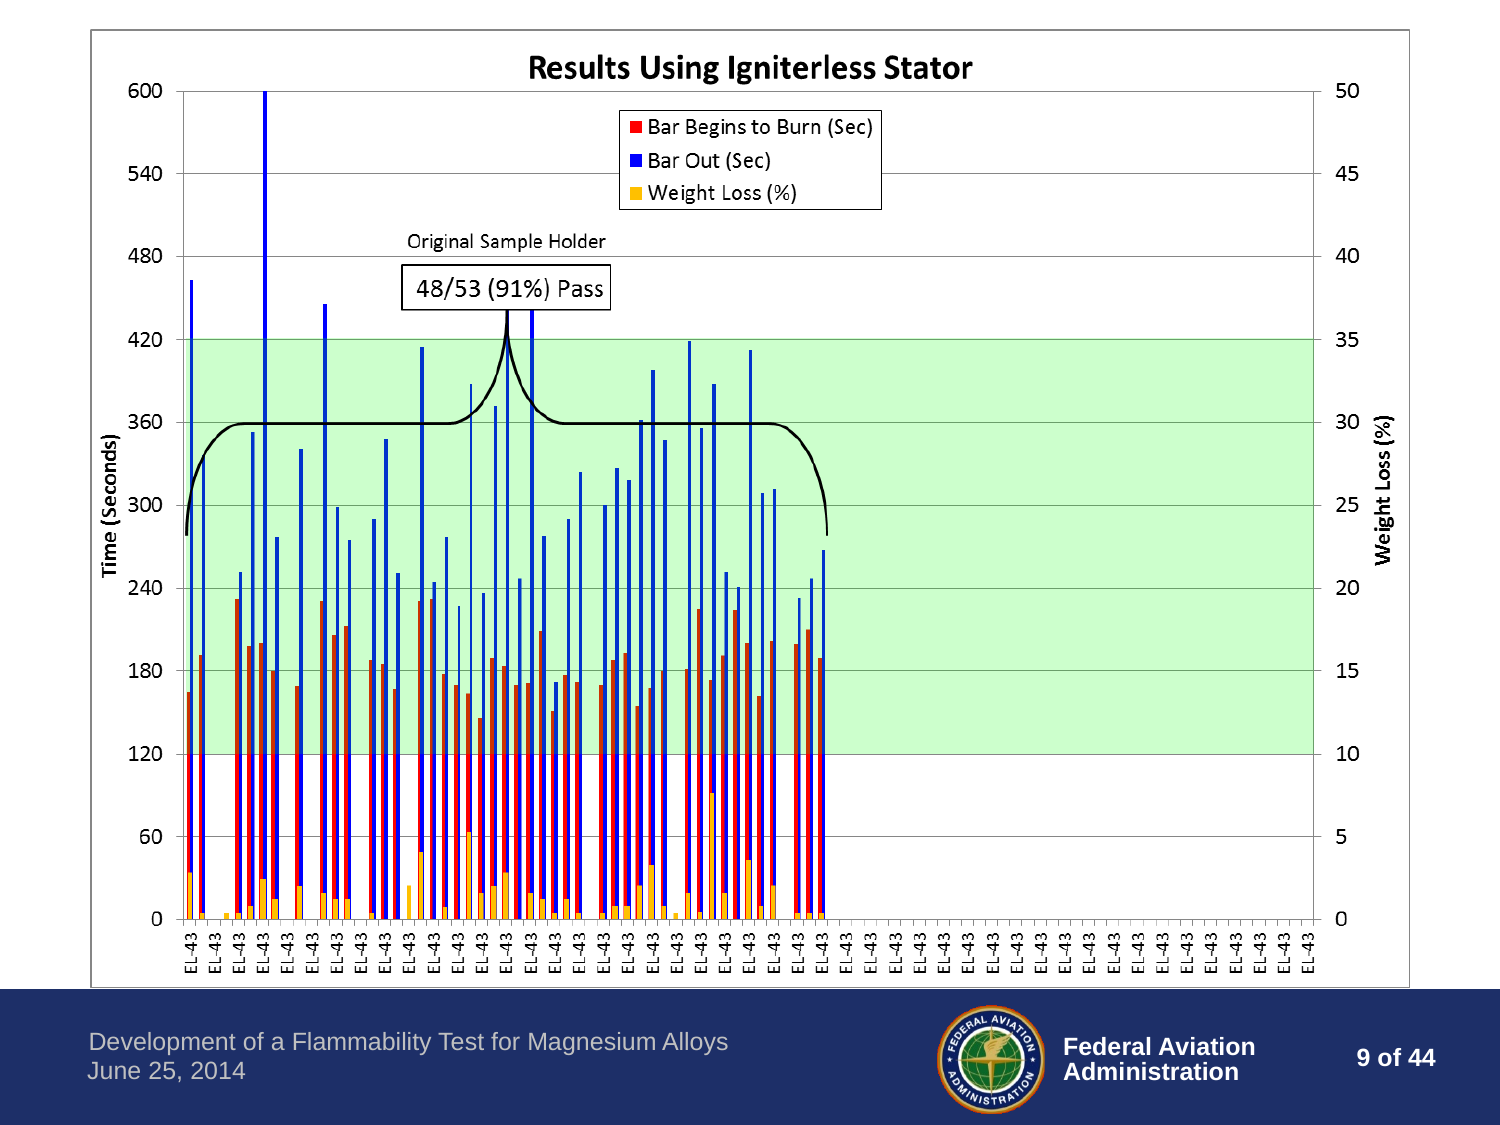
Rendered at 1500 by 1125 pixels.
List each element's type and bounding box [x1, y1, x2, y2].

picture [90, 29, 1410, 988]
picture [936, 1004, 1045, 1114]
